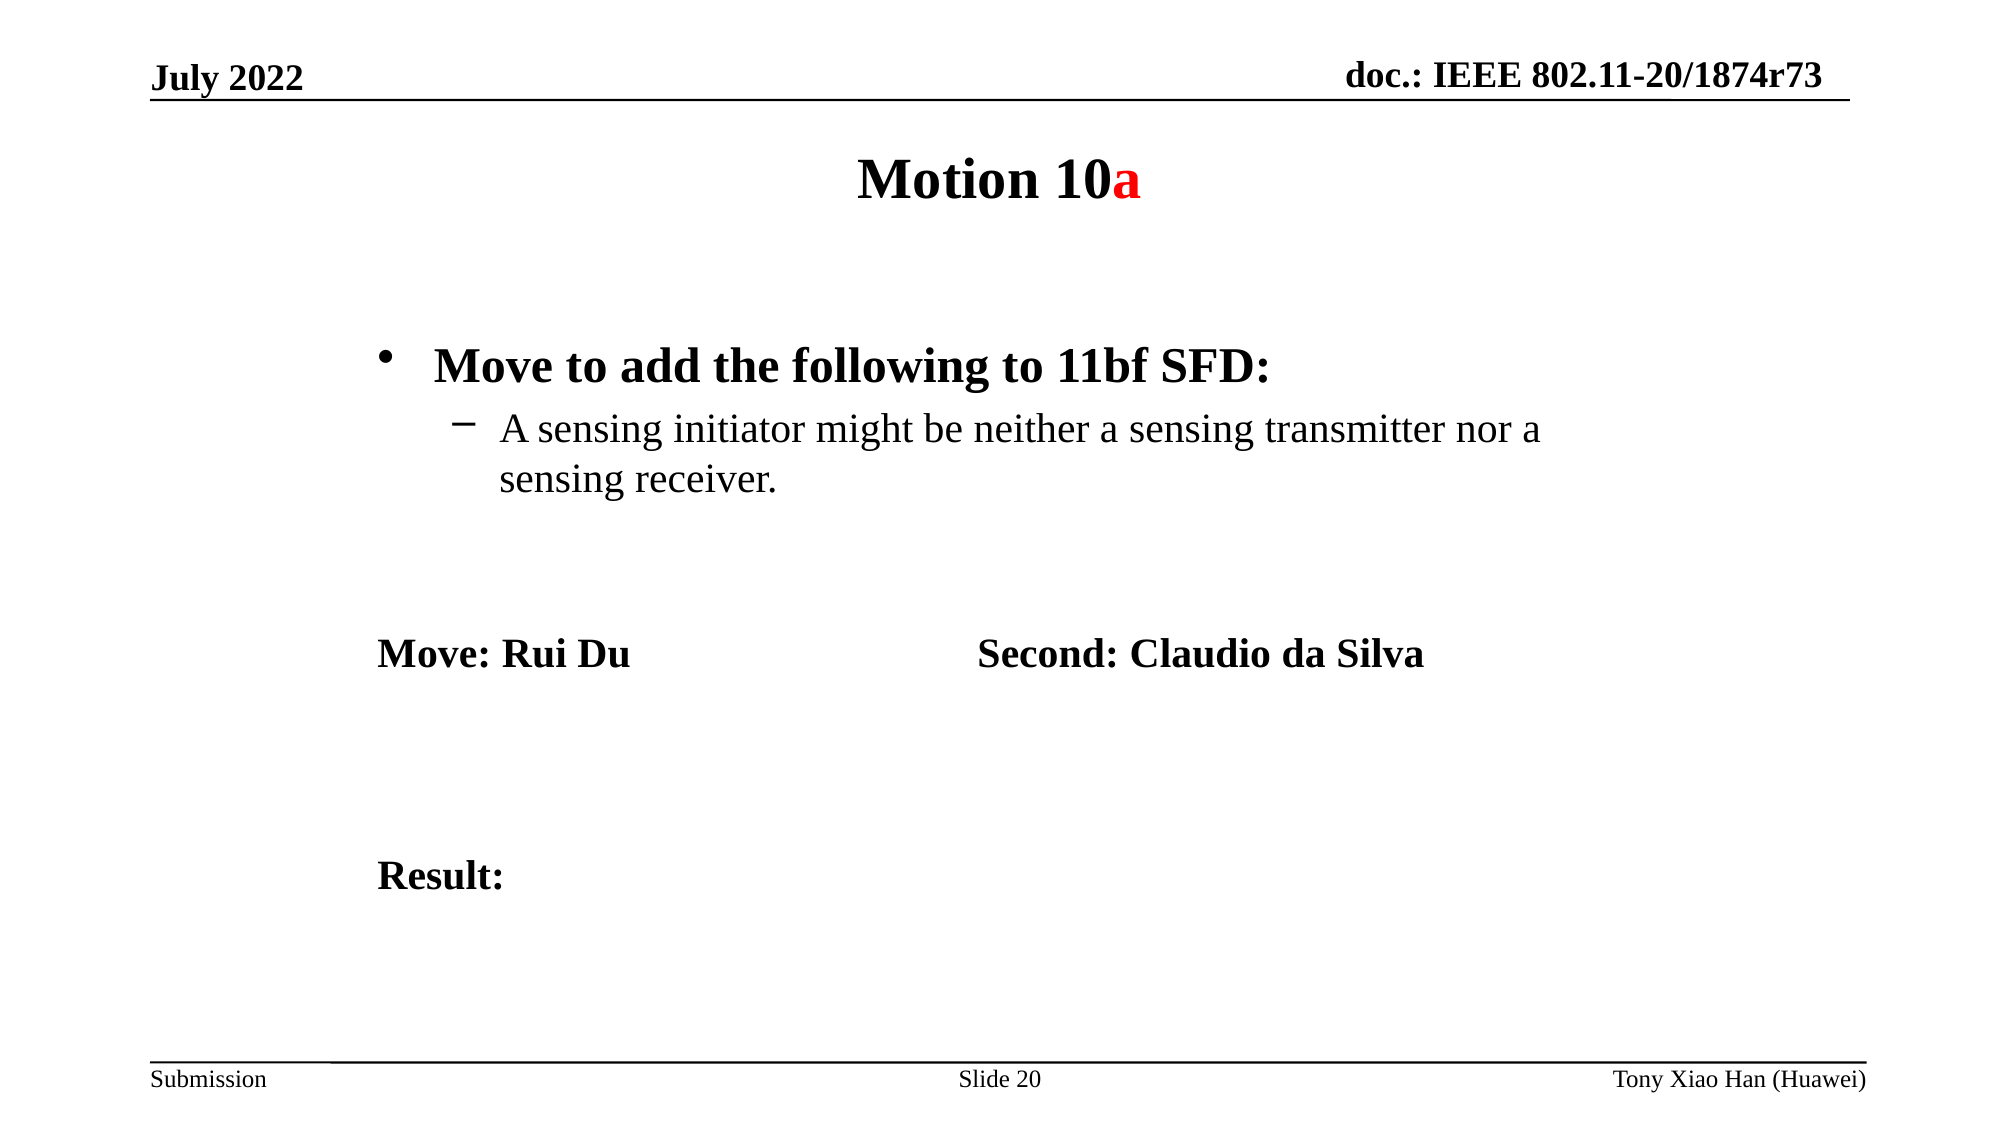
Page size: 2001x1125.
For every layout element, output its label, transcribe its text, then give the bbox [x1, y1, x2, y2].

text_box Motion 10a [362, 87, 1638, 263]
text_box Move to add the following to 11bf SFD: A sensing initiator might be neither a sensing transmitter nor a sensing receiver. Move: Rui Du Second: Claudio da Silva Result: [362, 324, 1638, 1013]
